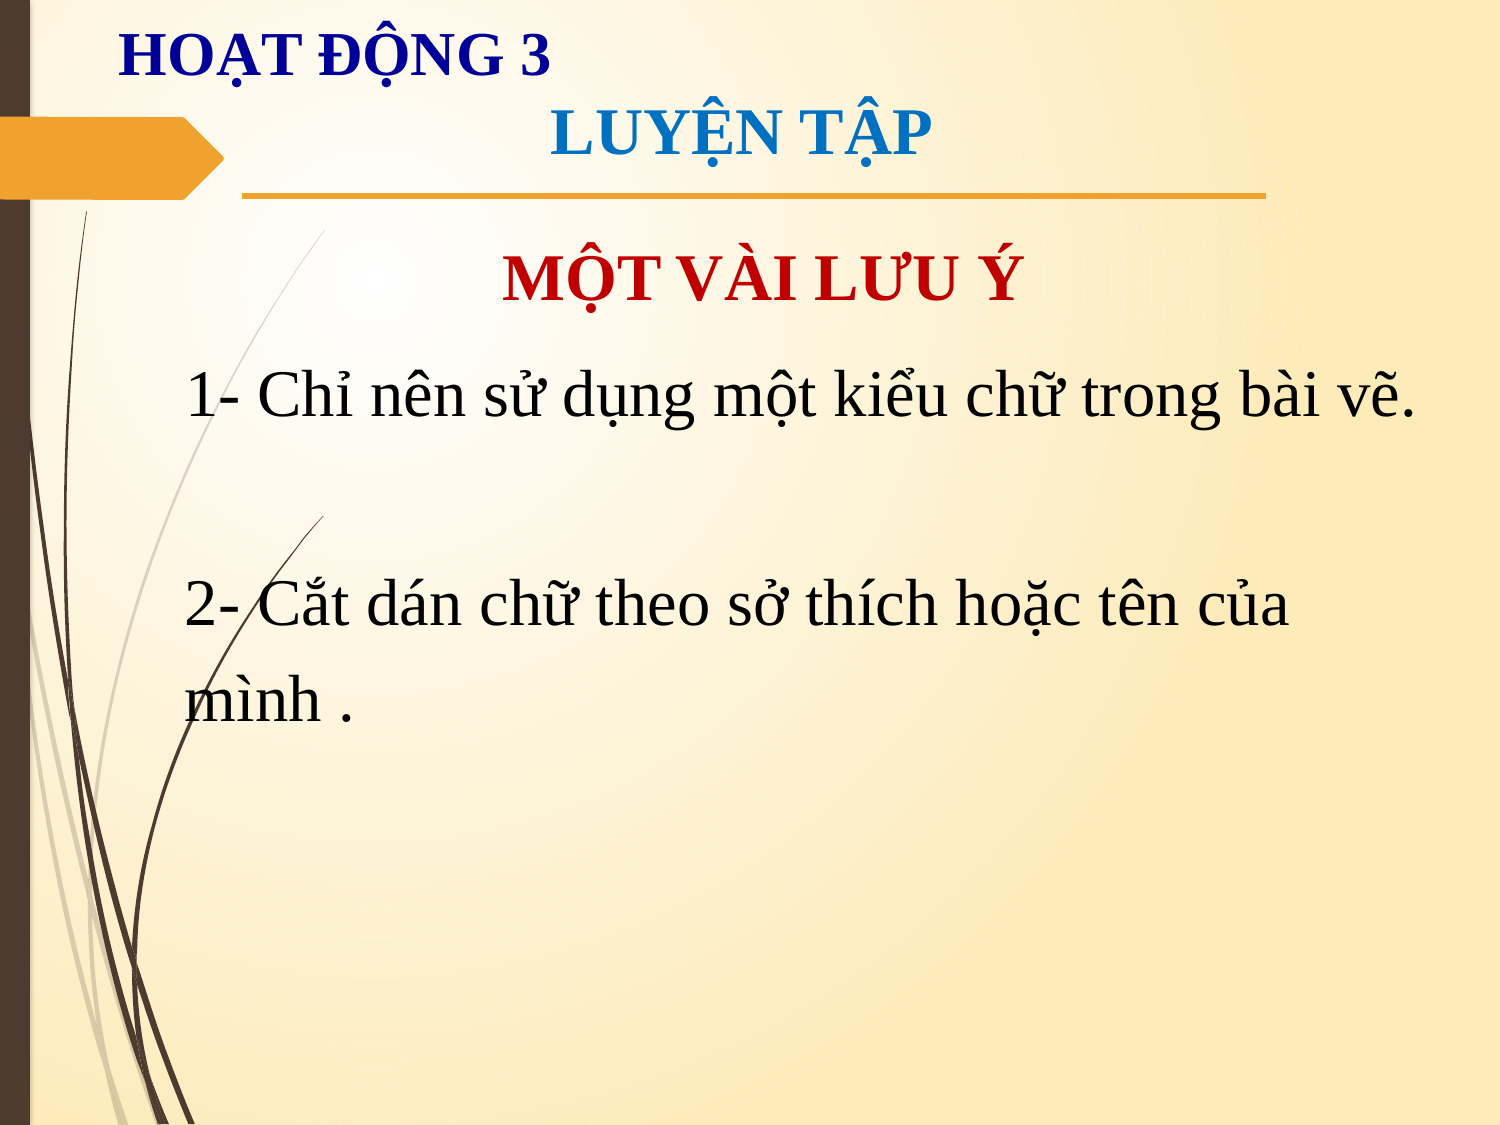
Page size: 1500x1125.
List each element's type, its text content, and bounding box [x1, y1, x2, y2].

title MỘT VÀI LƯU Ý [64, 226, 1464, 361]
text_box 1- Chỉ nên sử dụng một kiểu chữ trong bài vẽ. [170, 326, 1439, 437]
text_box 2- Cắt dán chữ theo sở thích hoặc tên của mình . [170, 535, 1483, 742]
text_box HOẠT ĐỘNG 3 LUYỆN TẬP [88, 5, 1409, 176]
